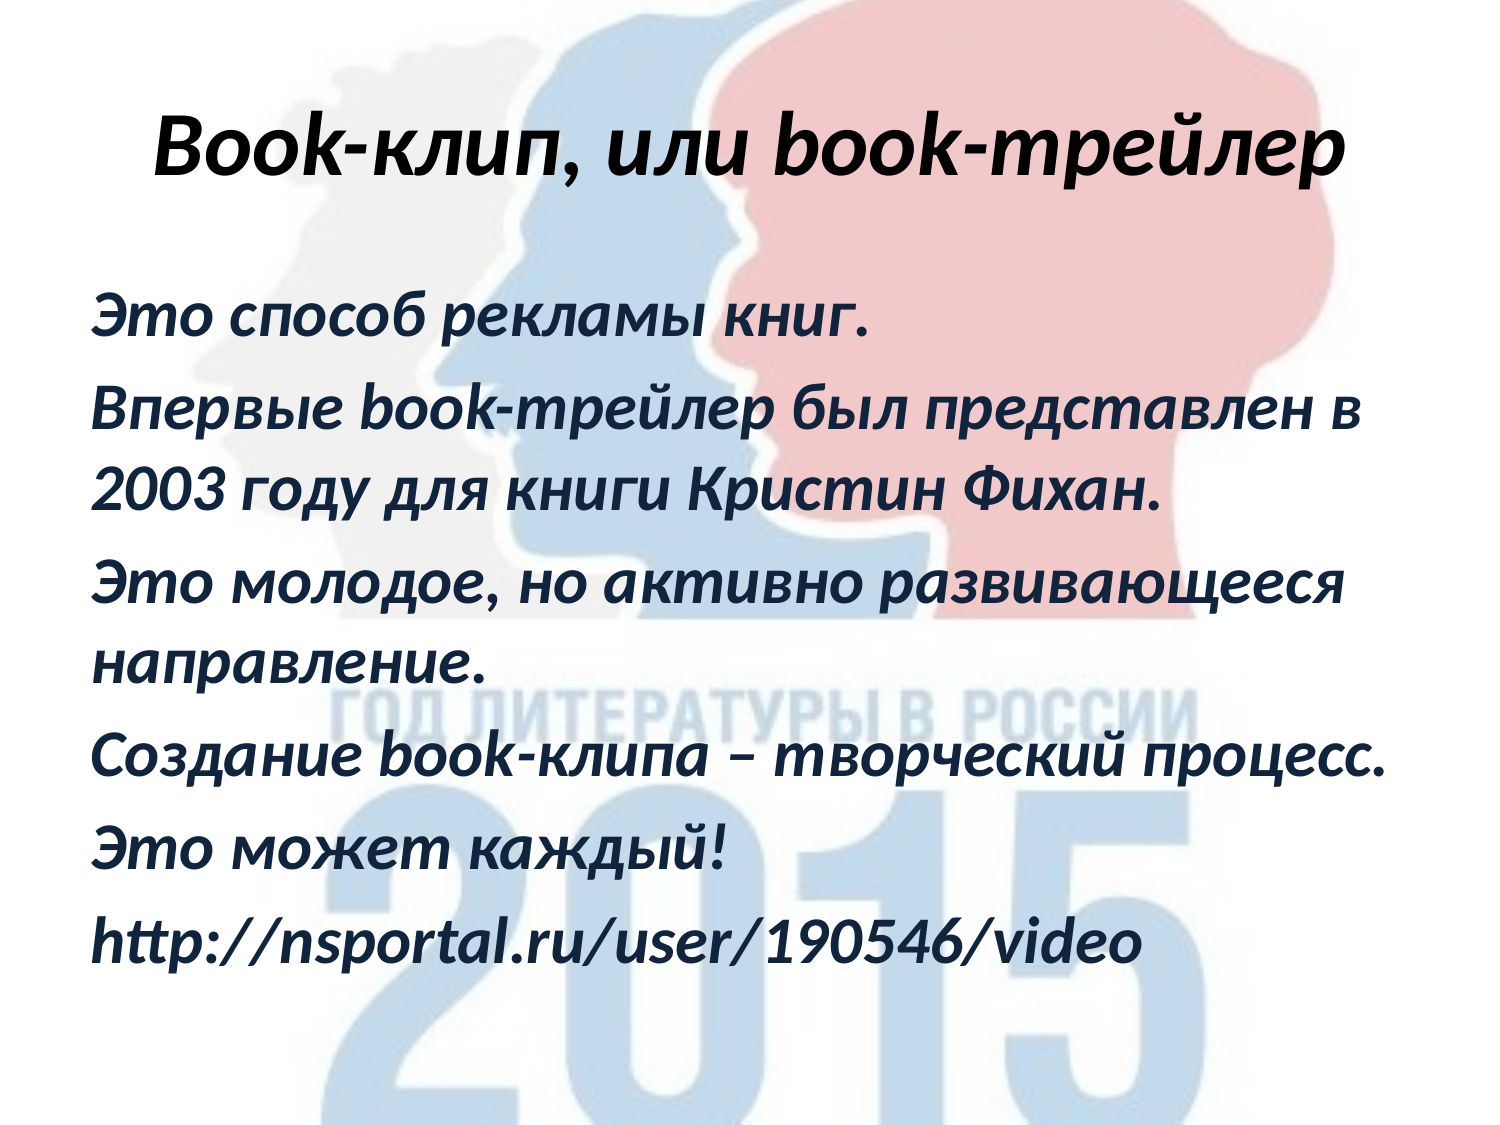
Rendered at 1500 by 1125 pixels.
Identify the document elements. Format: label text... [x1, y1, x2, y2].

title Book-клип, или book-трейлер [75, 45, 1425, 233]
list Это способ рекламы книг. Впервые book-трейлер был представлен в 2003 году для книги Кристин Фихан. Это молодое, но активно развивающееся направление. Создание book-клипа – творческий процесс. Это может каждый! http://nsportal.ru/user/190546/video [75, 262, 1425, 1005]
